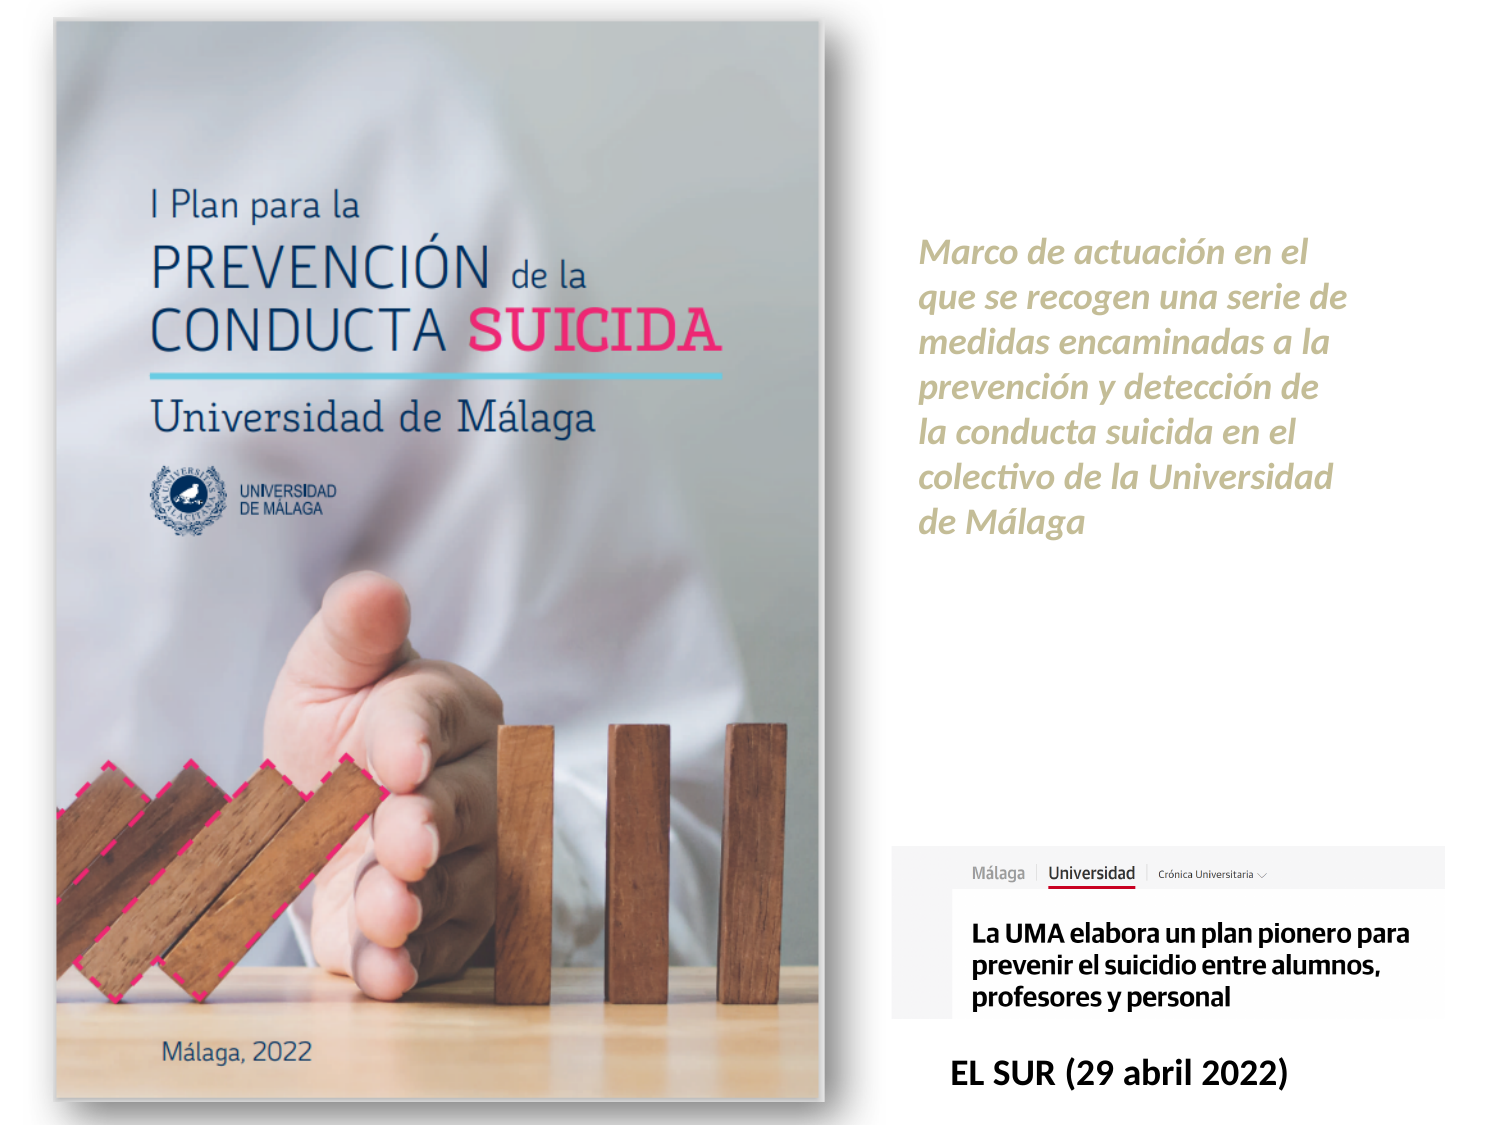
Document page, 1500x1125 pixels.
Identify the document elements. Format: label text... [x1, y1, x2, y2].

text_box EL SUR (29 abril 2022) [927, 1040, 1481, 1101]
picture [52, 17, 825, 1102]
text_box Marco de actuación en el que se recogen una serie de medidas encaminadas a la prevención y detección de la conducta suicida en el colectivo de la Universidad de Málaga [903, 219, 1365, 595]
picture [891, 846, 1445, 1019]
